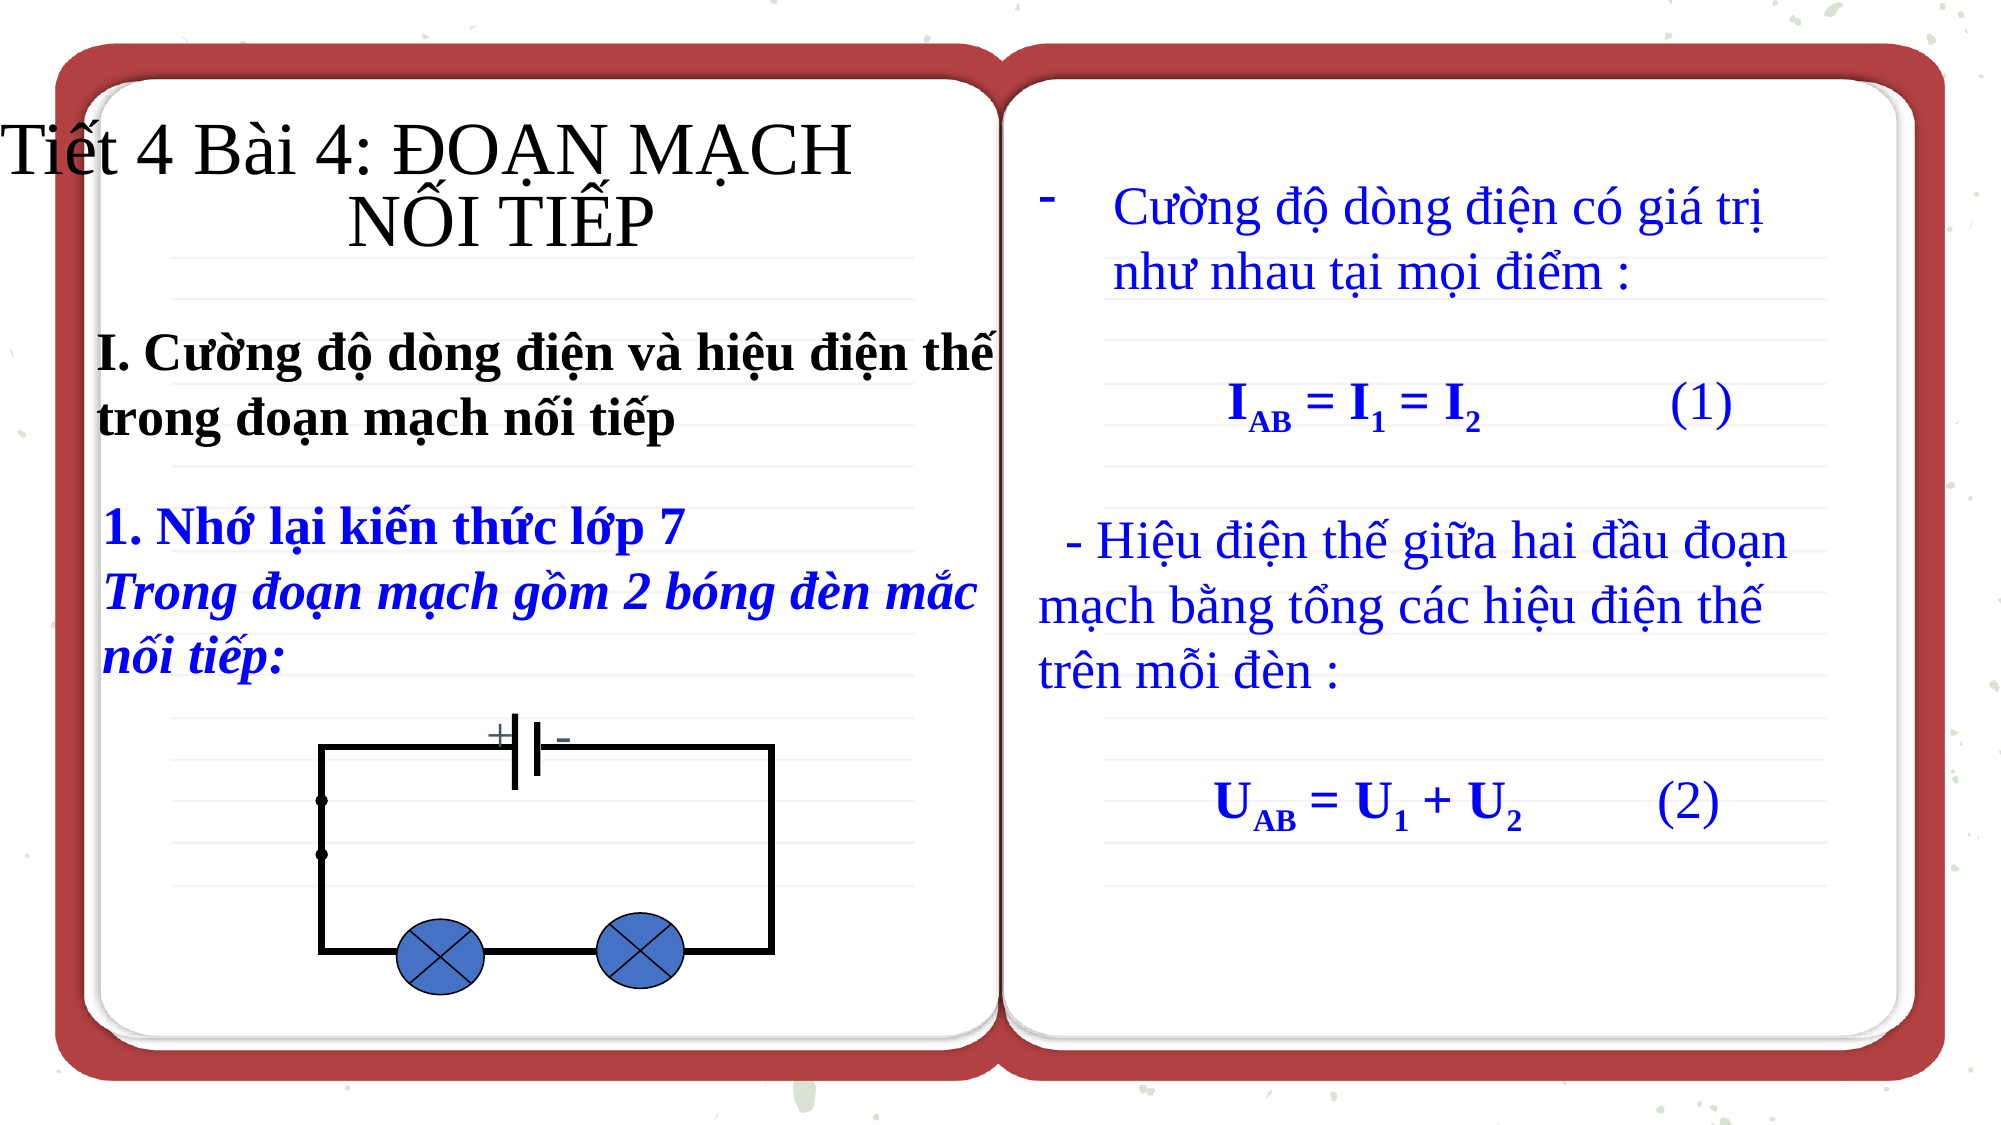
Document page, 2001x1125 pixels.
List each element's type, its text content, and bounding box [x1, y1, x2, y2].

title Tiết 4 Bài 4: ĐOẠN MẠCH NỐI TIẾP [0, 96, 1057, 399]
text_box Cường độ dòng điện có giá trị như nhau tại mọi điểm : IAB = I1 = I2 (1) - Hiệu điện thế giữa hai đầu đoạn mạch bằng tổng các hiệu điện thế trên mỗi đèn : UAB = U1 + U2 (2) [1023, 162, 1874, 846]
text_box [321, 694, 772, 995]
text_box I. Cường độ dòng điện và hiệu điện thế trong đoạn mạch nối tiếp [81, 308, 1023, 454]
picture [55, 43, 1945, 1081]
text_box 1. Nhớ lại kiến thức lớp 7 Trong đoạn mạch gồm 2 bóng đèn mắc nối tiếp: [87, 482, 1006, 693]
